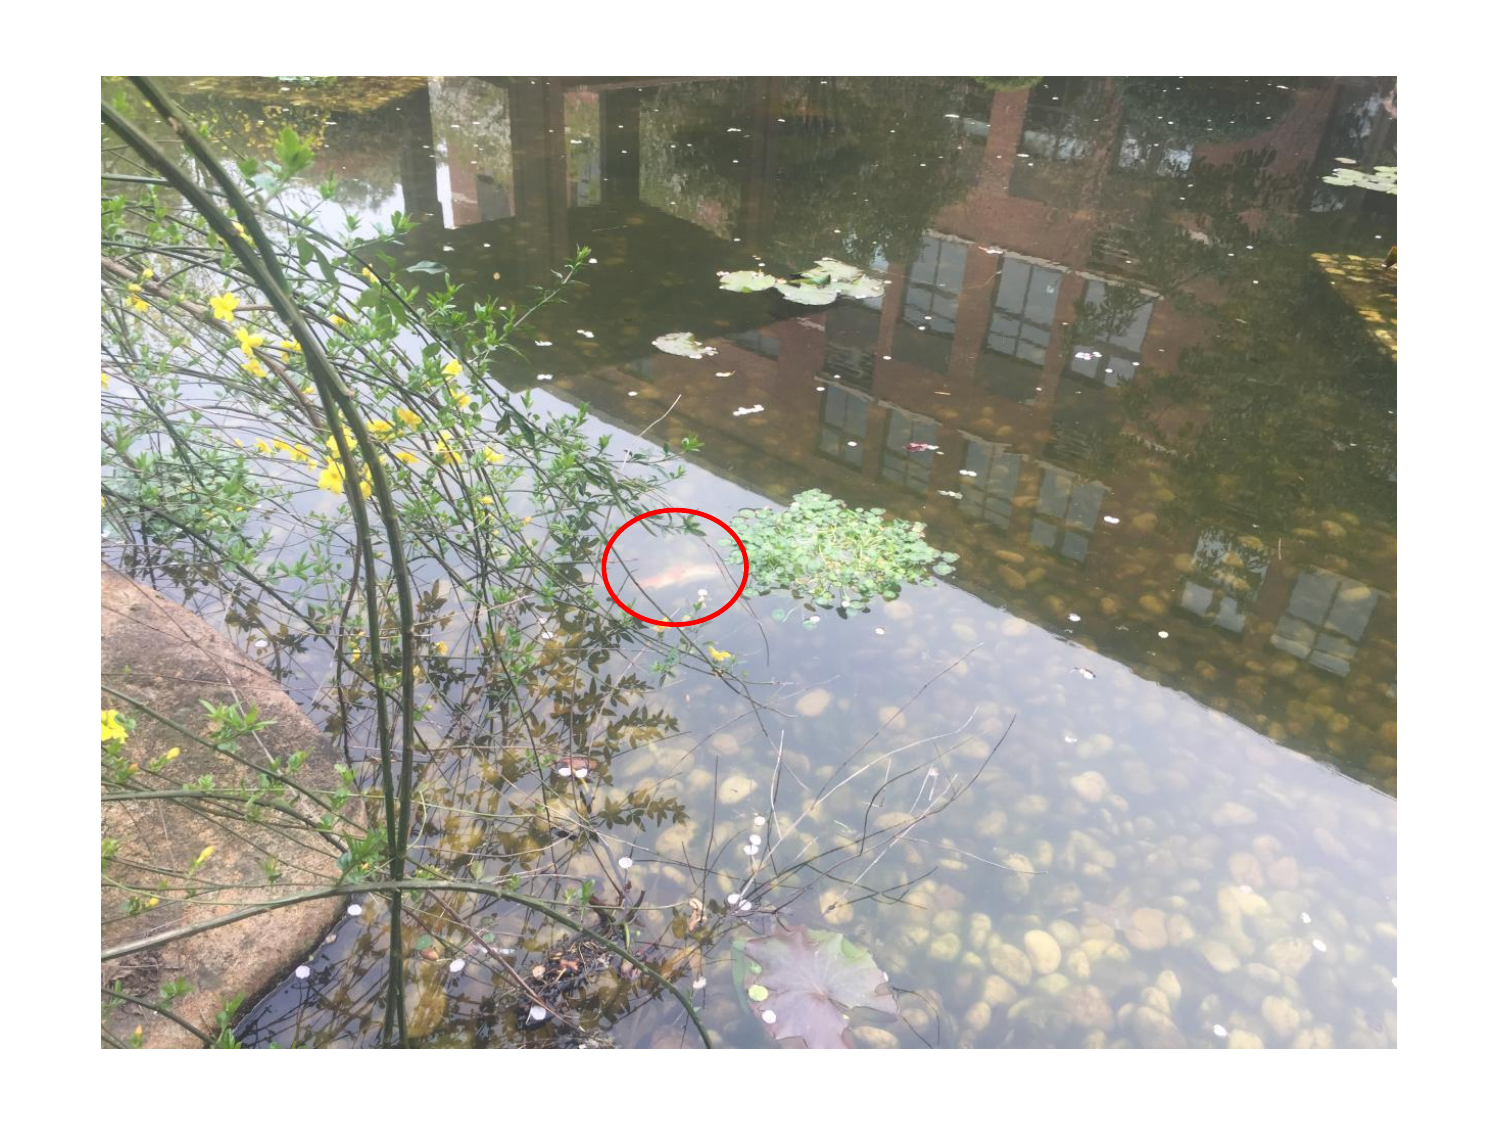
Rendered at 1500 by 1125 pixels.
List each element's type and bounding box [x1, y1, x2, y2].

list [101, 76, 1397, 1049]
